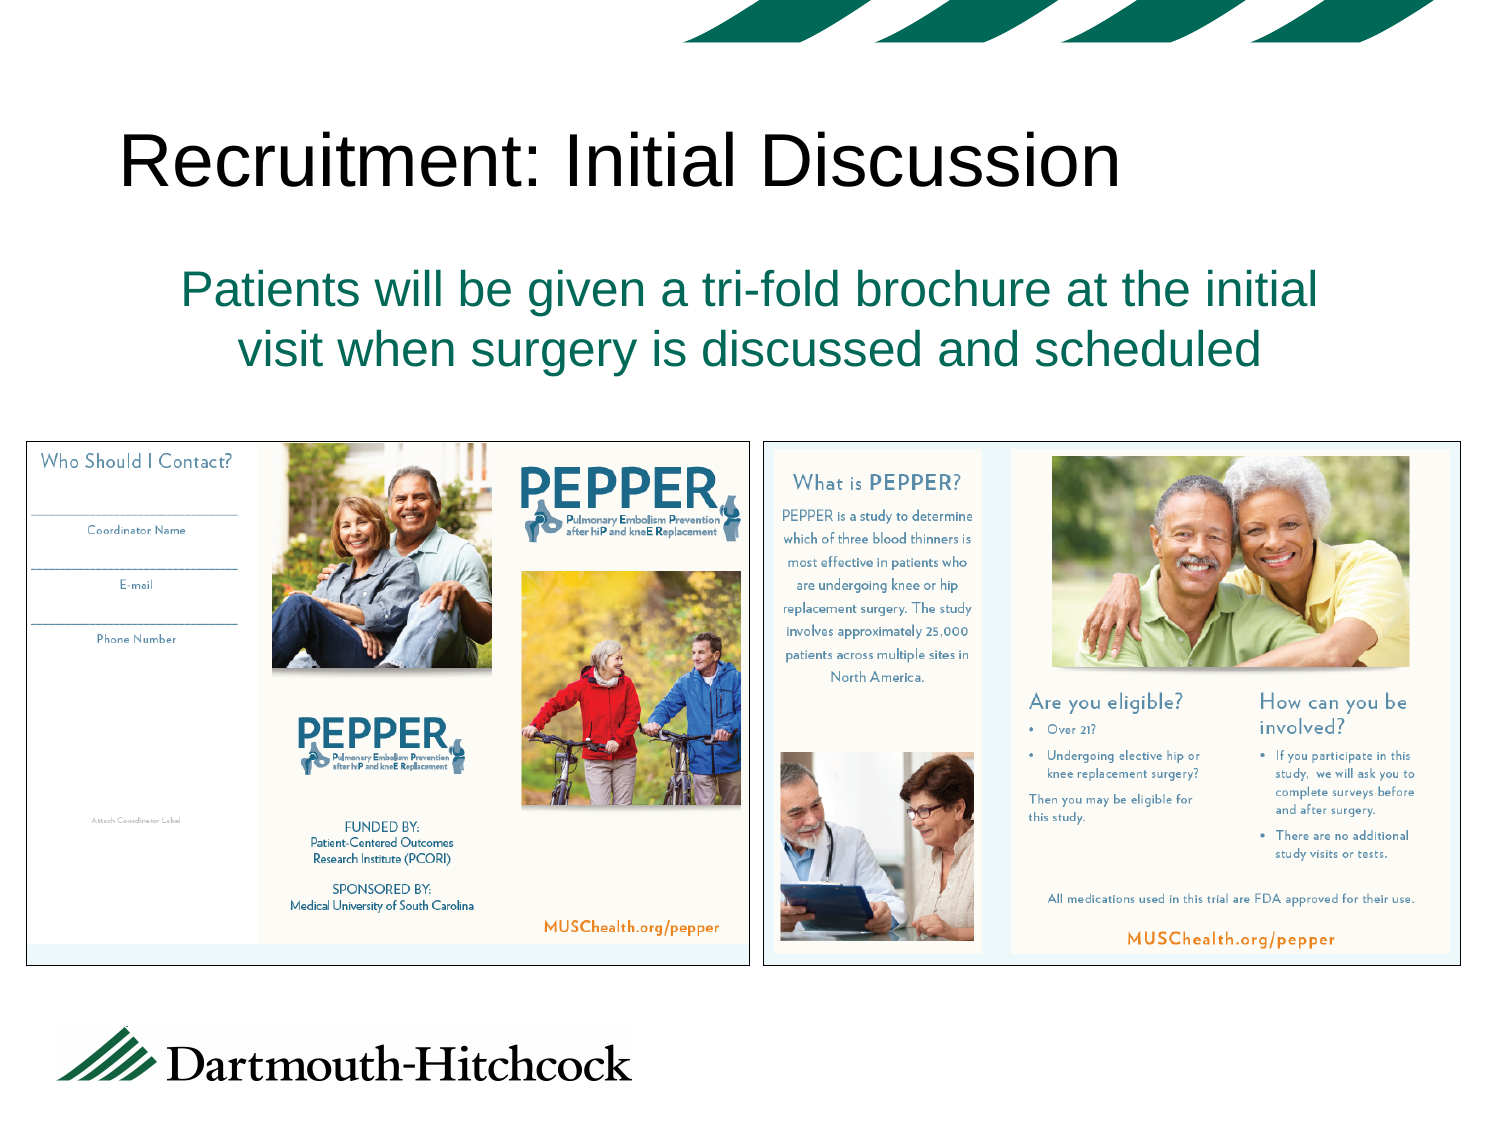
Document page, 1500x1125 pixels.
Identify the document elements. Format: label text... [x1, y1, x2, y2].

picture [0, 0, 1500, 1125]
text_box Recruitment: Initial Discussion [103, 74, 1461, 249]
text_box Patients will be given a tri-fold brochure at the initial visit when surgery is discussed and scheduled [125, 249, 1375, 384]
